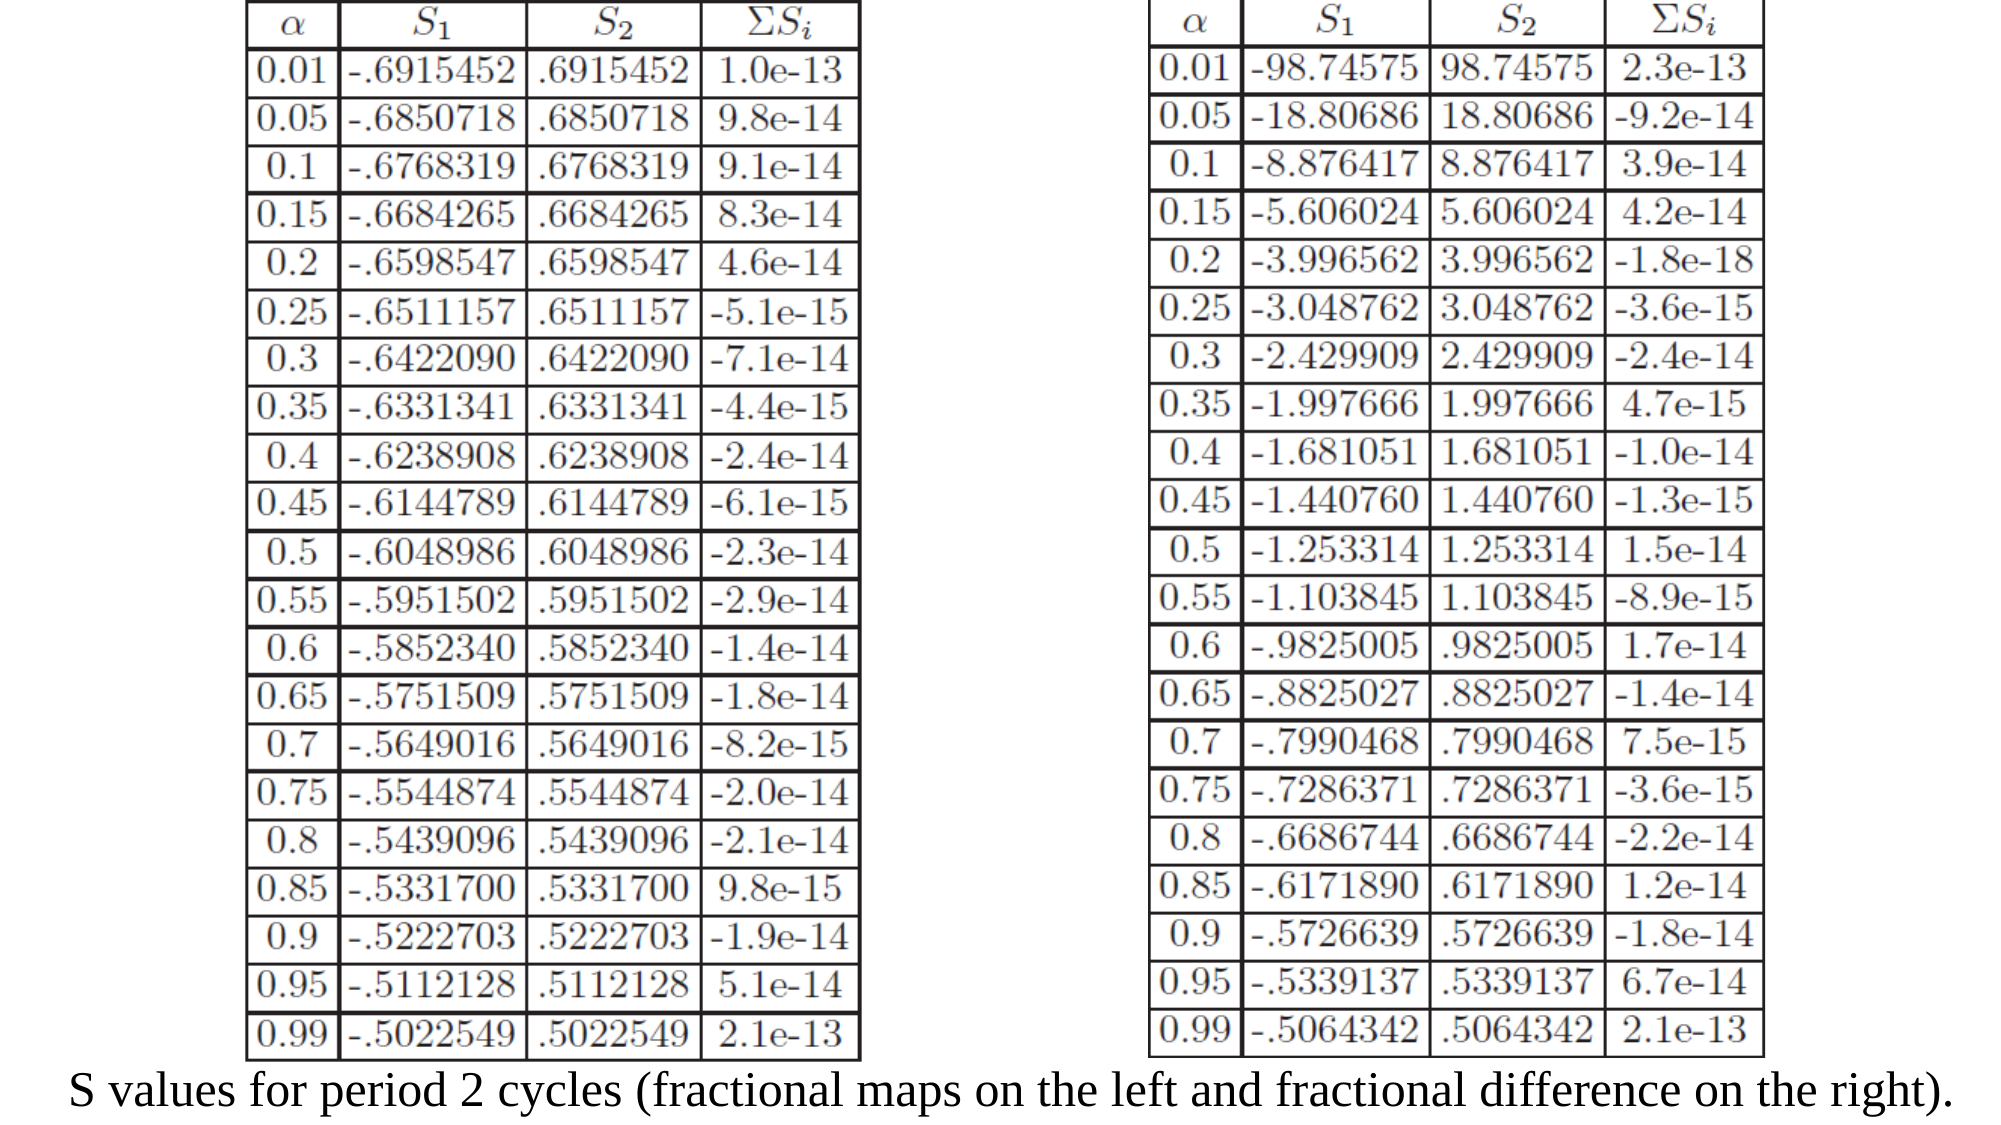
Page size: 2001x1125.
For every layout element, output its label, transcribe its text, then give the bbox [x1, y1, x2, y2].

picture [1147, 0, 1766, 1058]
text_box S values for period 2 cycles (fractional maps on the left and fractional difference on the right). [53, 1049, 1971, 1124]
picture [244, 0, 862, 1067]
